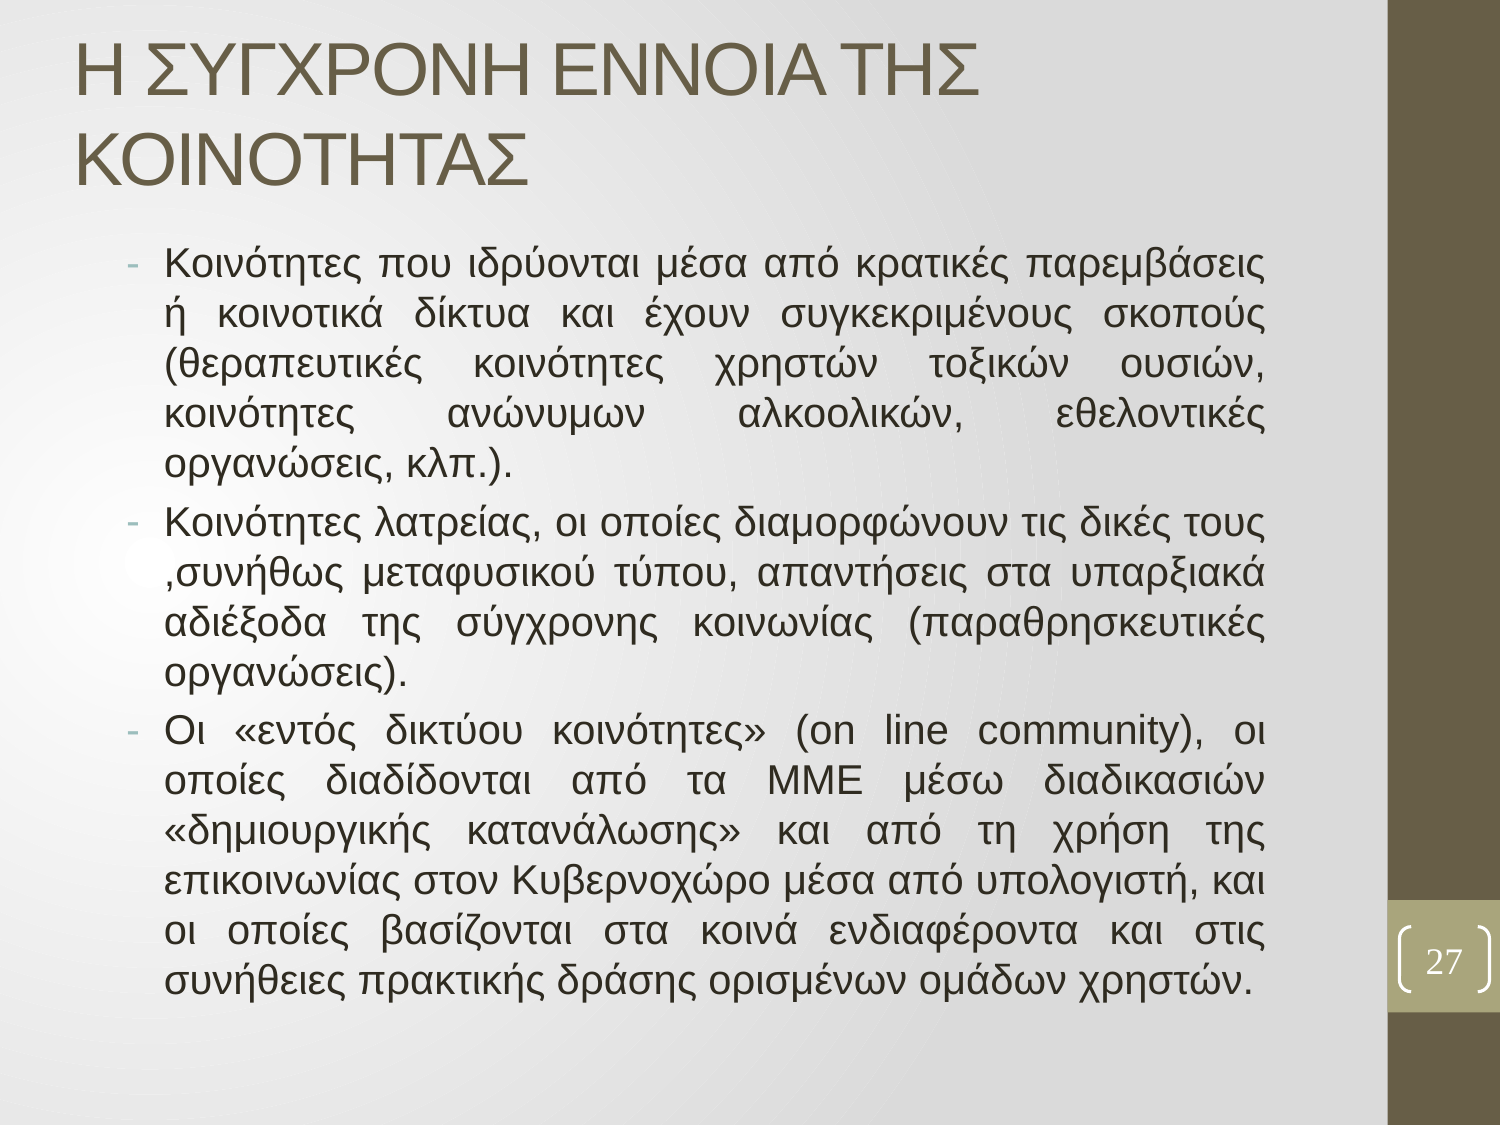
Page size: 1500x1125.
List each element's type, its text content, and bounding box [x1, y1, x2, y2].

slide_number 27 [1397, 925, 1492, 994]
title Η ΣΥΓΧΡΟΝΗ ΕΝΝΟΙΑ ΤΗΣ ΚΟΙΝΟΤΗΤΑΣ [58, 46, 1327, 175]
text_box Κοινότητες που ιδρύονται μέσα από κρατικές παρεμβάσεις ή κοινοτικά δίκτυα και έχουν συγκεκριμένους σκοπούς (θεραπευτικές κοινότητες χρηστών τοξικών ουσιών, κοινότητες ανώνυμων αλκοολικών, εθελοντικές οργανώσεις, κλπ.). Κοινότητες λατρείας, οι οποίες διαμορφώνουν τις δικές τους ,συνήθως μεταφυσικού τύπου, απαντήσεις στα υπαρξιακά αδιέξοδα της σύγχρονης κοινωνίας (παραθρησκευτικές οργανώσεις). Οι «εντός δικτύου κοινότητες» (on line community), οι οποίες διαδίδονται από τα ΜΜΕ μέσω διαδικασιών «δημιουργικής κατανάλωσης» και από τη χρήση της επικοινωνίας στον Κυβερνοχώρο μέσα από υπολογιστή, και οι οποίες βασίζονται στα κοινά ενδιαφέροντα και στις συνήθειες πρακτικής δράσης ορισμένων ομάδων χρηστών. [43, 228, 1282, 992]
